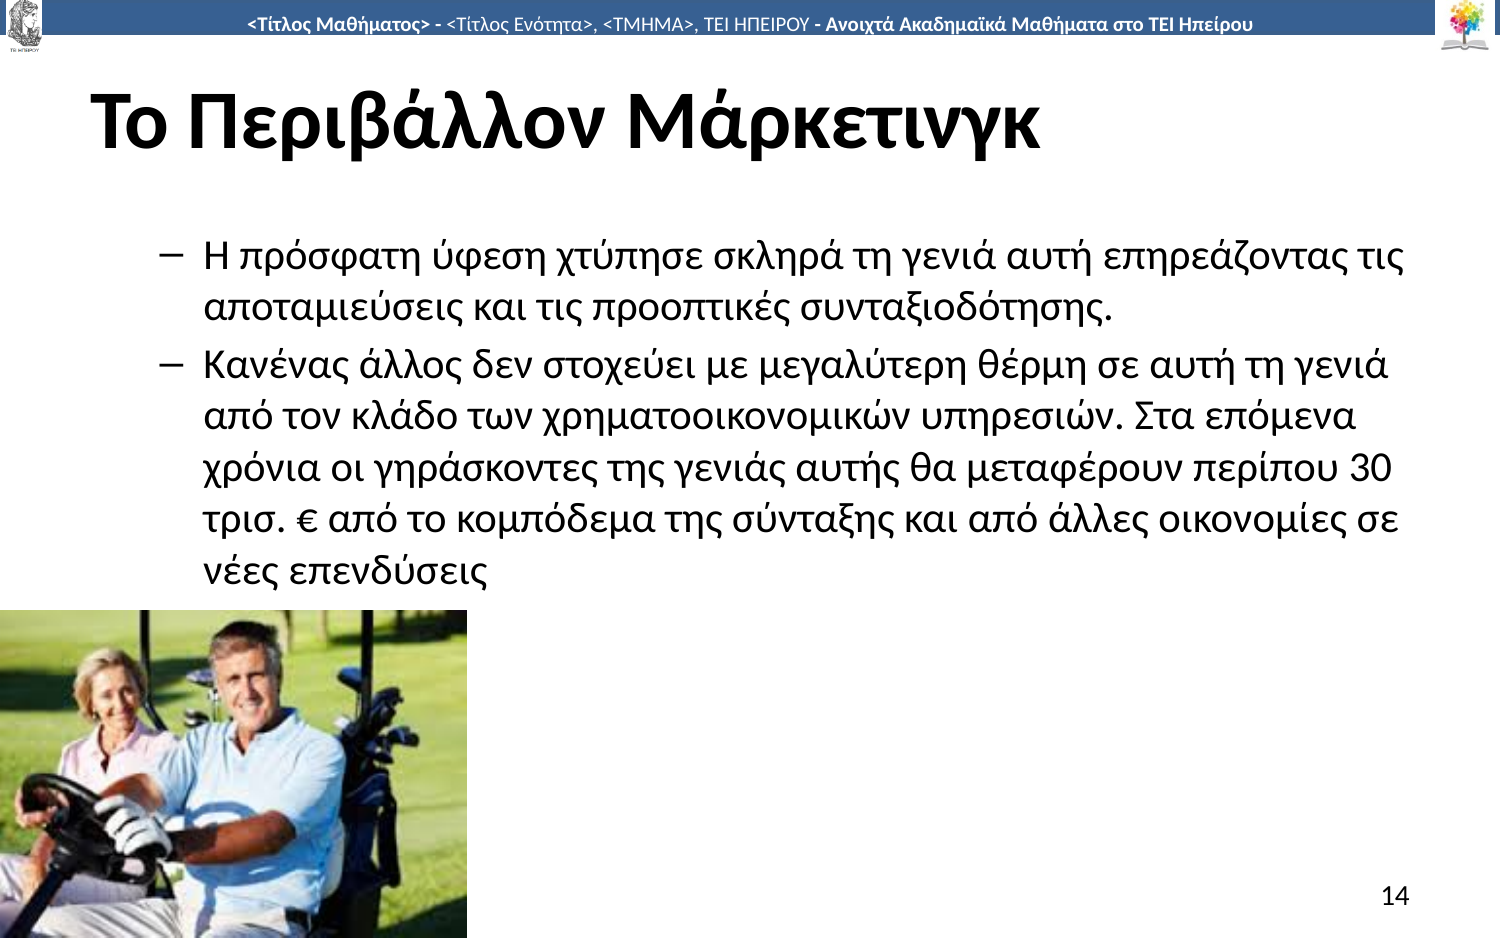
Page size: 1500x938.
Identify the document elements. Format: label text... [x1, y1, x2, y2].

picture [1435, 0, 1495, 52]
picture [0, 610, 467, 938]
title Το Περιβάλλον Μάρκετινγκ [75, 37, 1425, 194]
picture [6, 0, 42, 54]
slide_number 14 [1074, 868, 1425, 919]
list Η πρόσφατη ύφεση χτύπησε σκληρά τη γενιά αυτή επηρεάζοντας τις αποταμιεύσεις και τις προοπτικές συνταξιοδότησης. Κανένας άλλος δεν στοχεύει με μεγαλύτερη θέρμη σε αυτή τη γενιά από τον κλάδο των χρηματοοικονομικών υπηρεσιών. Στα επόμενα χρόνια οι γηράσκοντες της γενιάς αυτής θα μεταφέρουν περίπου 30 τρισ. € από το κομπόδεμα της σύνταξης και από άλλες οικονομίες σε νέες επενδύσεις [75, 218, 1425, 670]
